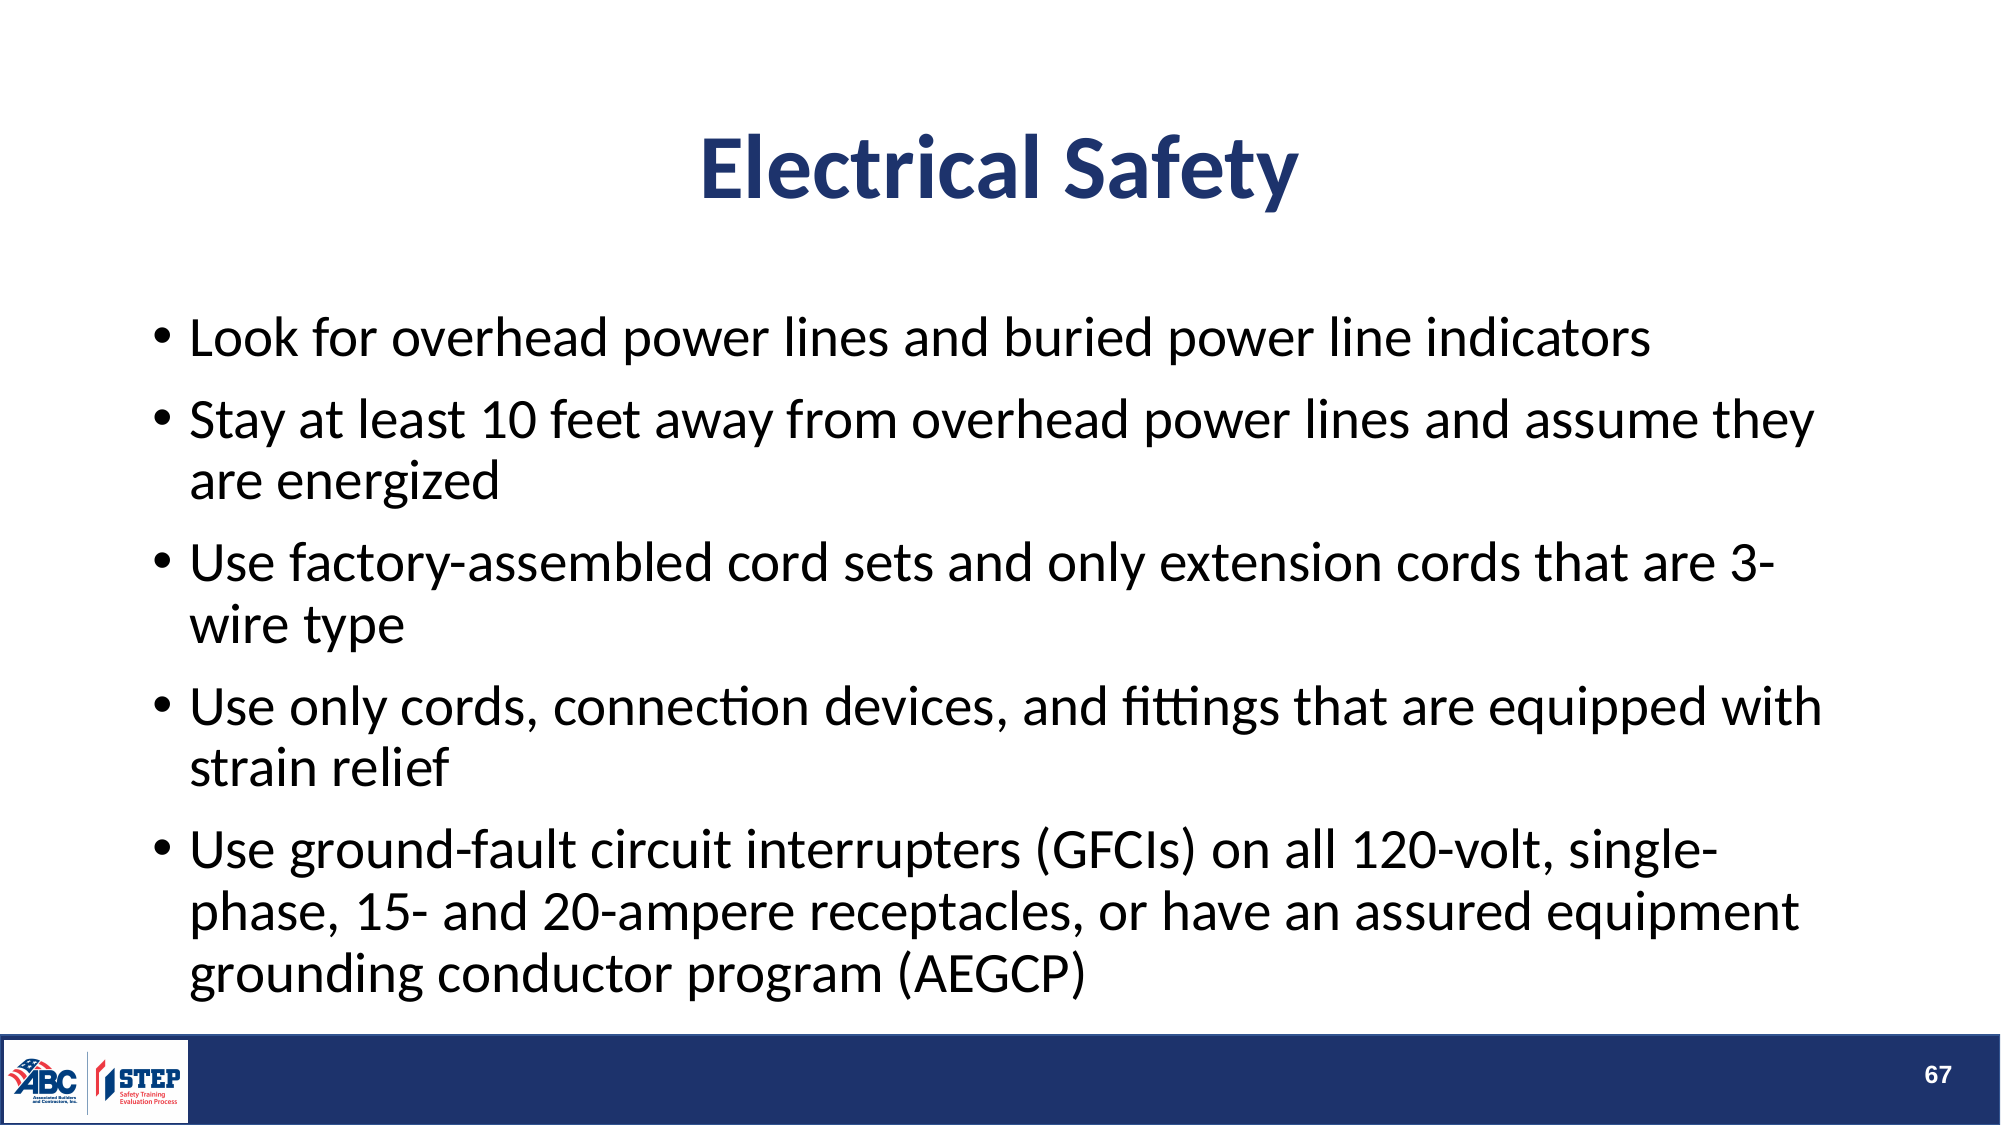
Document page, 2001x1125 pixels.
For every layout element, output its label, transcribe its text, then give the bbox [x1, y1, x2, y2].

list Look for overhead power lines and buried power line indicators Stay at least 10 feet away from overhead power lines and assume they are energized Use factory-assembled cord sets and only extension cords that are 3-wire type Use only cords, connection devices, and fittings that are equipped with strain relief Use ground-fault circuit interrupters (GFCIs) on all 120-volt, single-phase, 15- and 20-ampere receptacles, or have an assured equipment grounding conductor program (AEGCP) [137, 299, 1863, 1014]
title Electrical Safety [137, 59, 1863, 278]
picture [4, 1040, 188, 1123]
slide_number 67 [1517, 1043, 1968, 1103]
